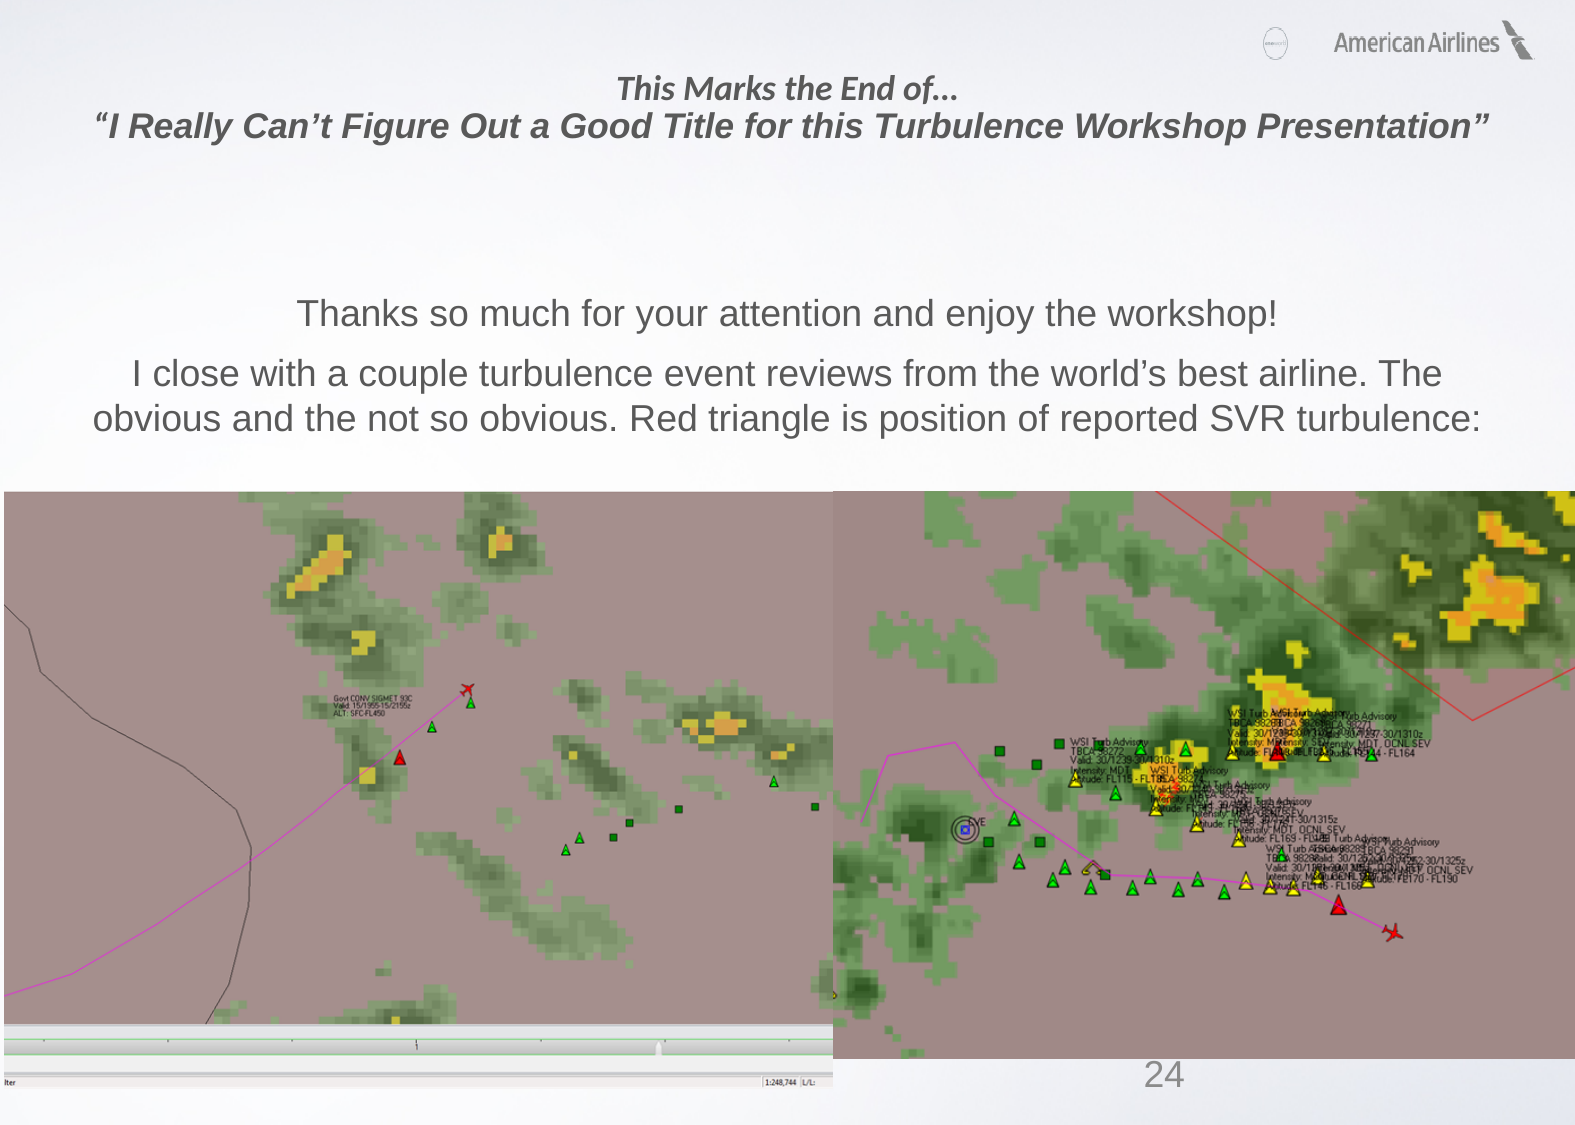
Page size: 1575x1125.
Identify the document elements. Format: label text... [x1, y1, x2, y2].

list Thanks so much for your attention and enjoy the workshop! I close with a couple turbulence event reviews from the world’s best airline. The obvious and the not so obvious. Red triangle is position of reported SVR turbulence: [75, 229, 1500, 491]
picture [0, 0, 1575, 1125]
title This Marks the End of… “I Really Can’t Figure Out a Good Title for this Turbulence Workshop Presentation” [75, 70, 1500, 195]
slide_number 24 [1128, 1059, 1497, 1103]
